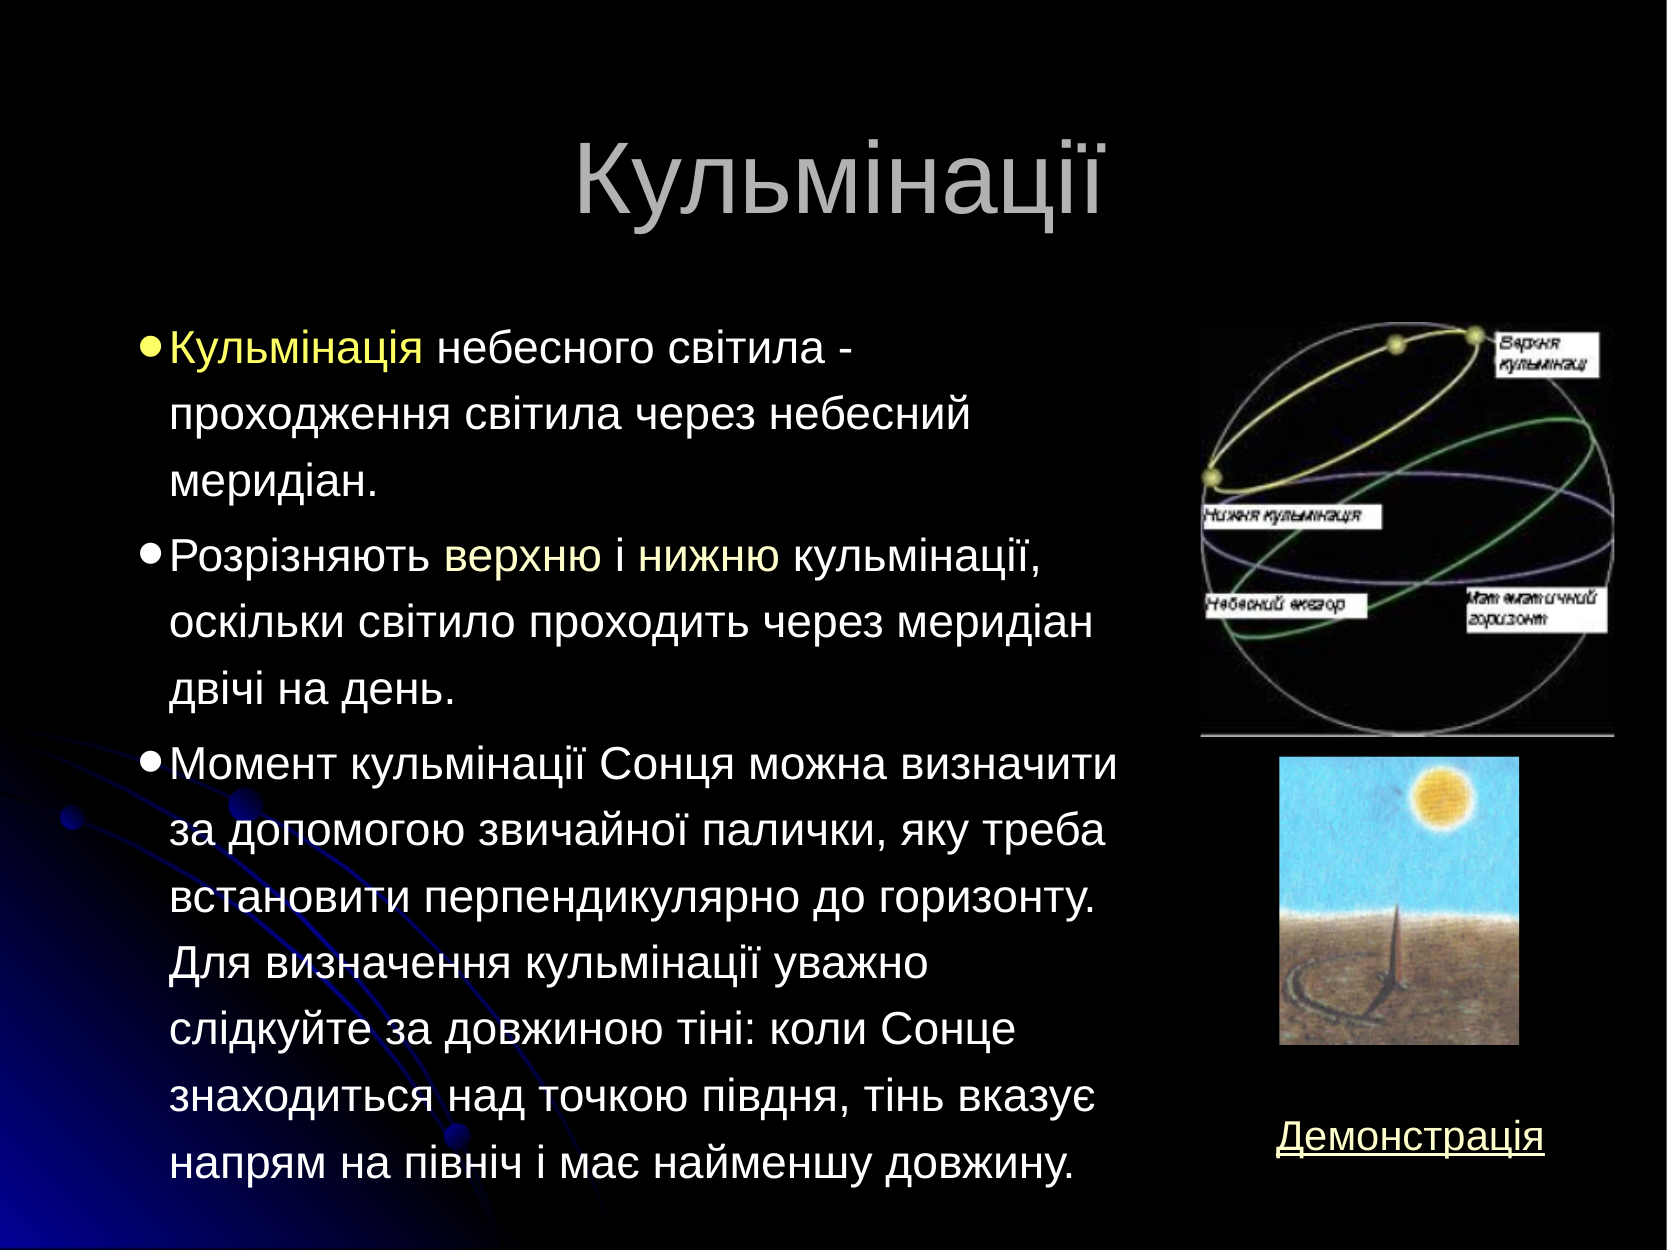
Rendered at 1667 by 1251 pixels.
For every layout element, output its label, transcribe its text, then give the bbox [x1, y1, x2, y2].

title Кульмінації [100, 59, 1579, 263]
text_box [1199, 322, 1615, 737]
picture [0, 0, 1667, 1250]
text_box [1279, 755, 1520, 1046]
text_box Демонстрація [1243, 1092, 1577, 1156]
list Кульмінація небесного світила - проходження світила через небесний меридіан. Розрізняють верхню і нижню кульмінації, оскільки світило проходить через меридіан двічі на день. Момент кульмінації Сонця можна визначити за допомогою звичайної палички, яку треба встановити перпендикулярно до горизонту. Для визначення кульмінації уважно слідкуйте за довжиною тіні: коли Сонце знаходиться над точкою півдня, тінь вказує напрям на північ і має найменшу довжину. [100, 300, 1145, 1181]
